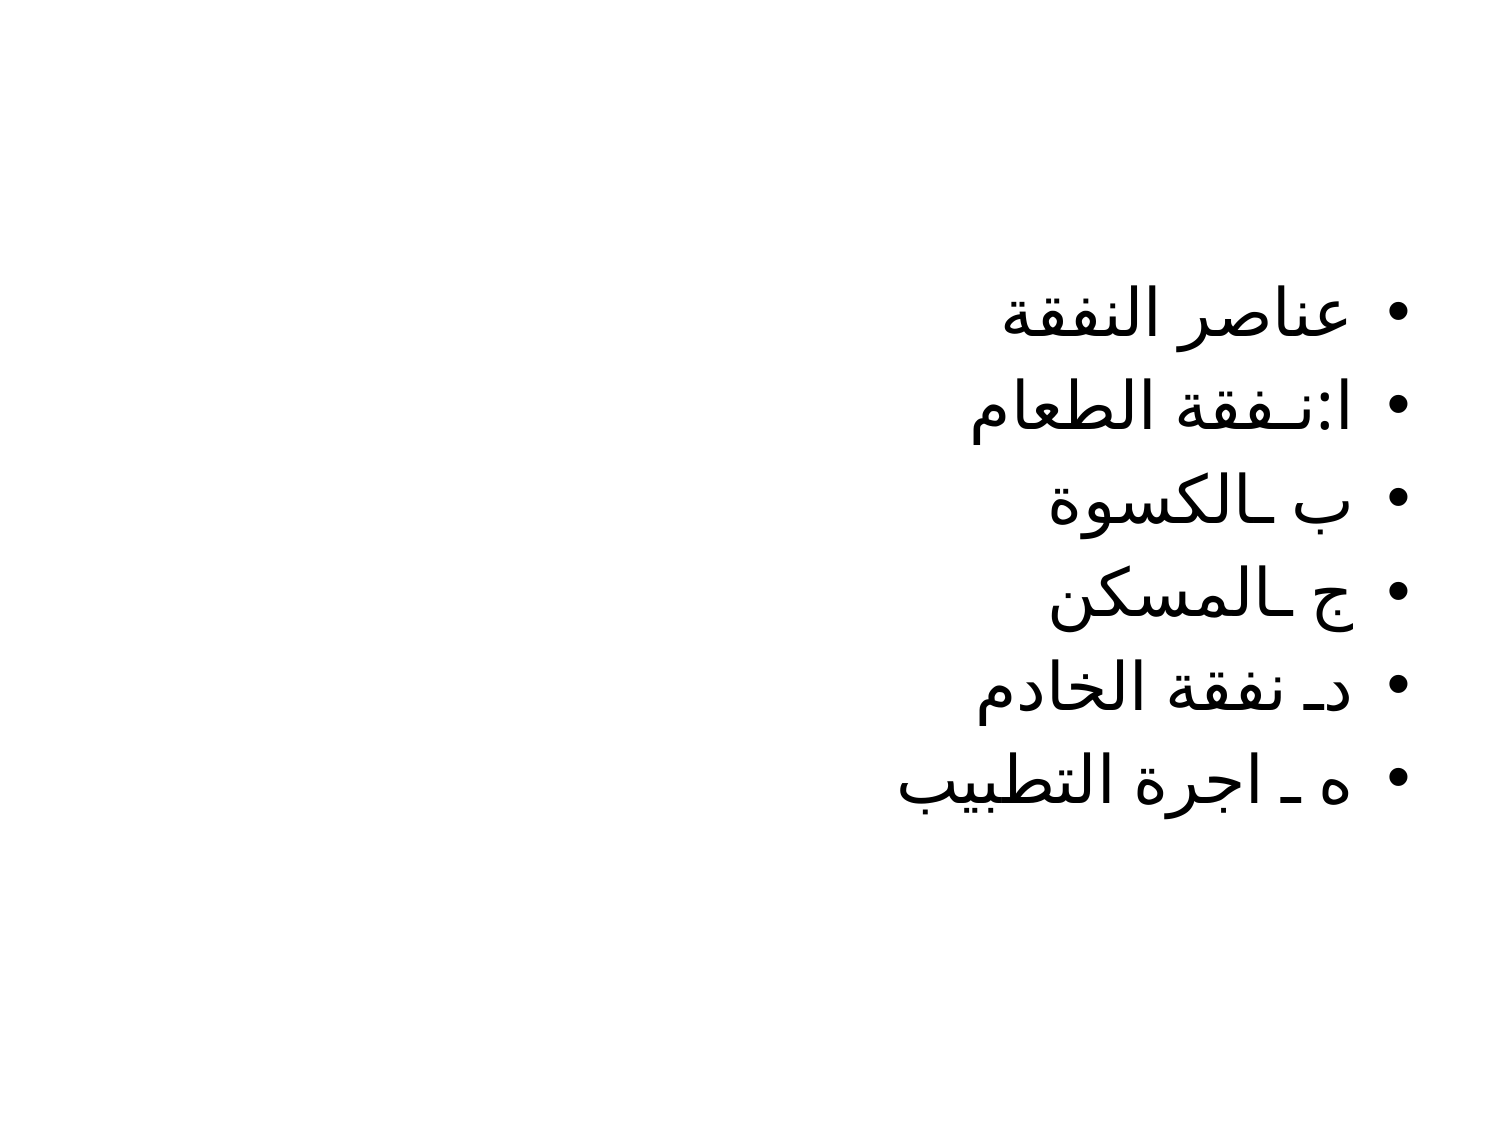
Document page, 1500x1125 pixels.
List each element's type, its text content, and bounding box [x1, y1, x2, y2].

list عناصر النفقة ا:نـفقة الطعام ب ـالكسوة ج ـالمسكن دـ نفقة الخادم ه ـ اجرة التطبيب [75, 262, 1425, 1005]
